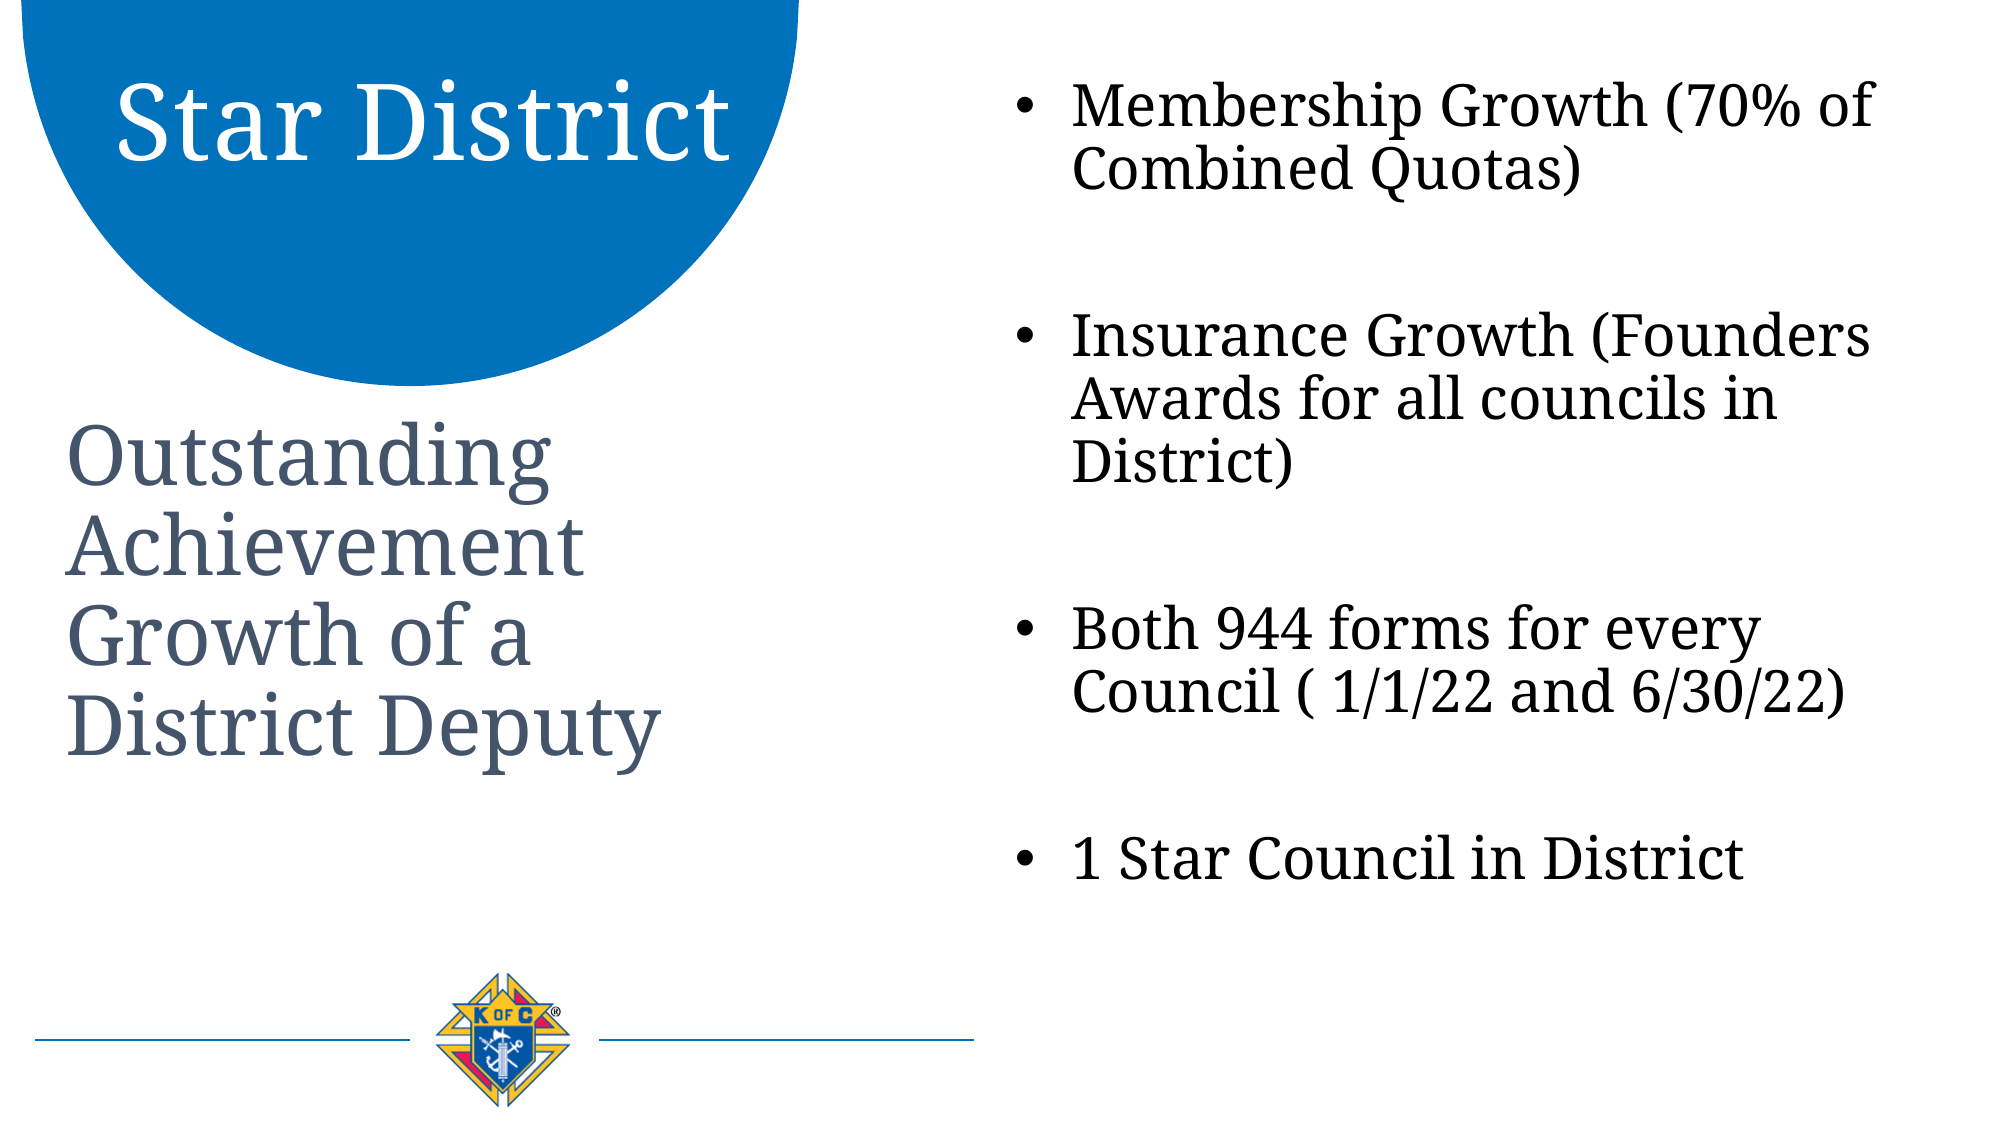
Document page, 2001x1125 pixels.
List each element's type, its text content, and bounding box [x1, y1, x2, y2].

list Membership Growth (70% of Combined Quotas) Insurance Growth (Founders Awards for all councils in District) Both 944 forms for every Council ( 1/1/22 and 6/30/22) 1 Star Council in District [999, 68, 1950, 1102]
list Outstanding Achievement Growth of a District Deputy [50, 405, 799, 695]
title Star District [91, 0, 761, 223]
picture [435, 972, 571, 1108]
